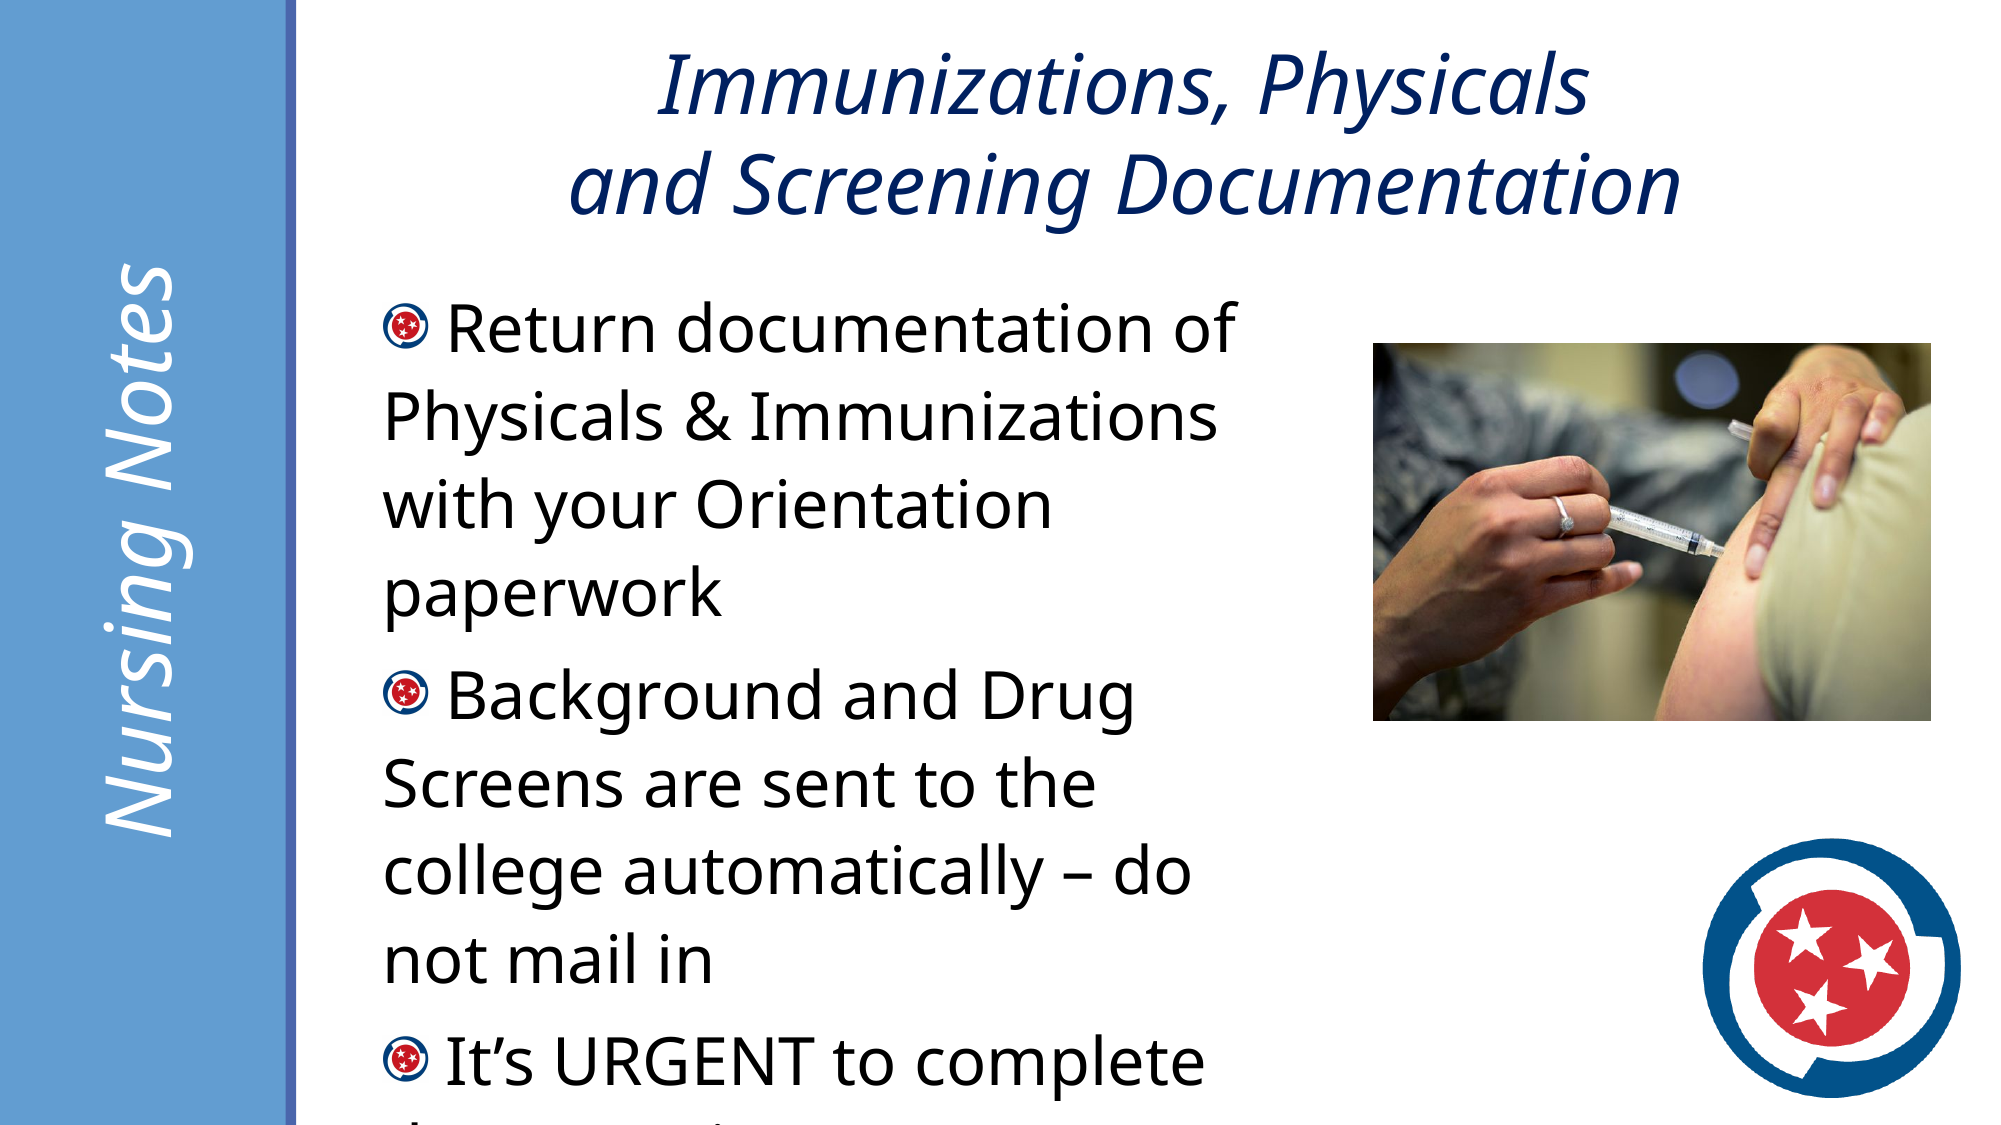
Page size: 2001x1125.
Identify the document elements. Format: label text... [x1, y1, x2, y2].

text_box Nursing Notes [84, 23, 313, 1080]
list [27, 38, 259, 1102]
picture [1695, 832, 1970, 1102]
text_box Return documentation of Physicals & Immunizations with your Orientation paperwork Background and Drug Screens are sent to the college automatically – do not mail in It’s URGENT to complete the screening processes NOW! [367, 270, 1327, 1125]
picture [382, 302, 430, 350]
picture [382, 669, 430, 716]
picture [1373, 343, 1932, 722]
picture [382, 1035, 430, 1083]
list Immunizations, Physicals and Screening Documentation [313, 33, 1950, 229]
